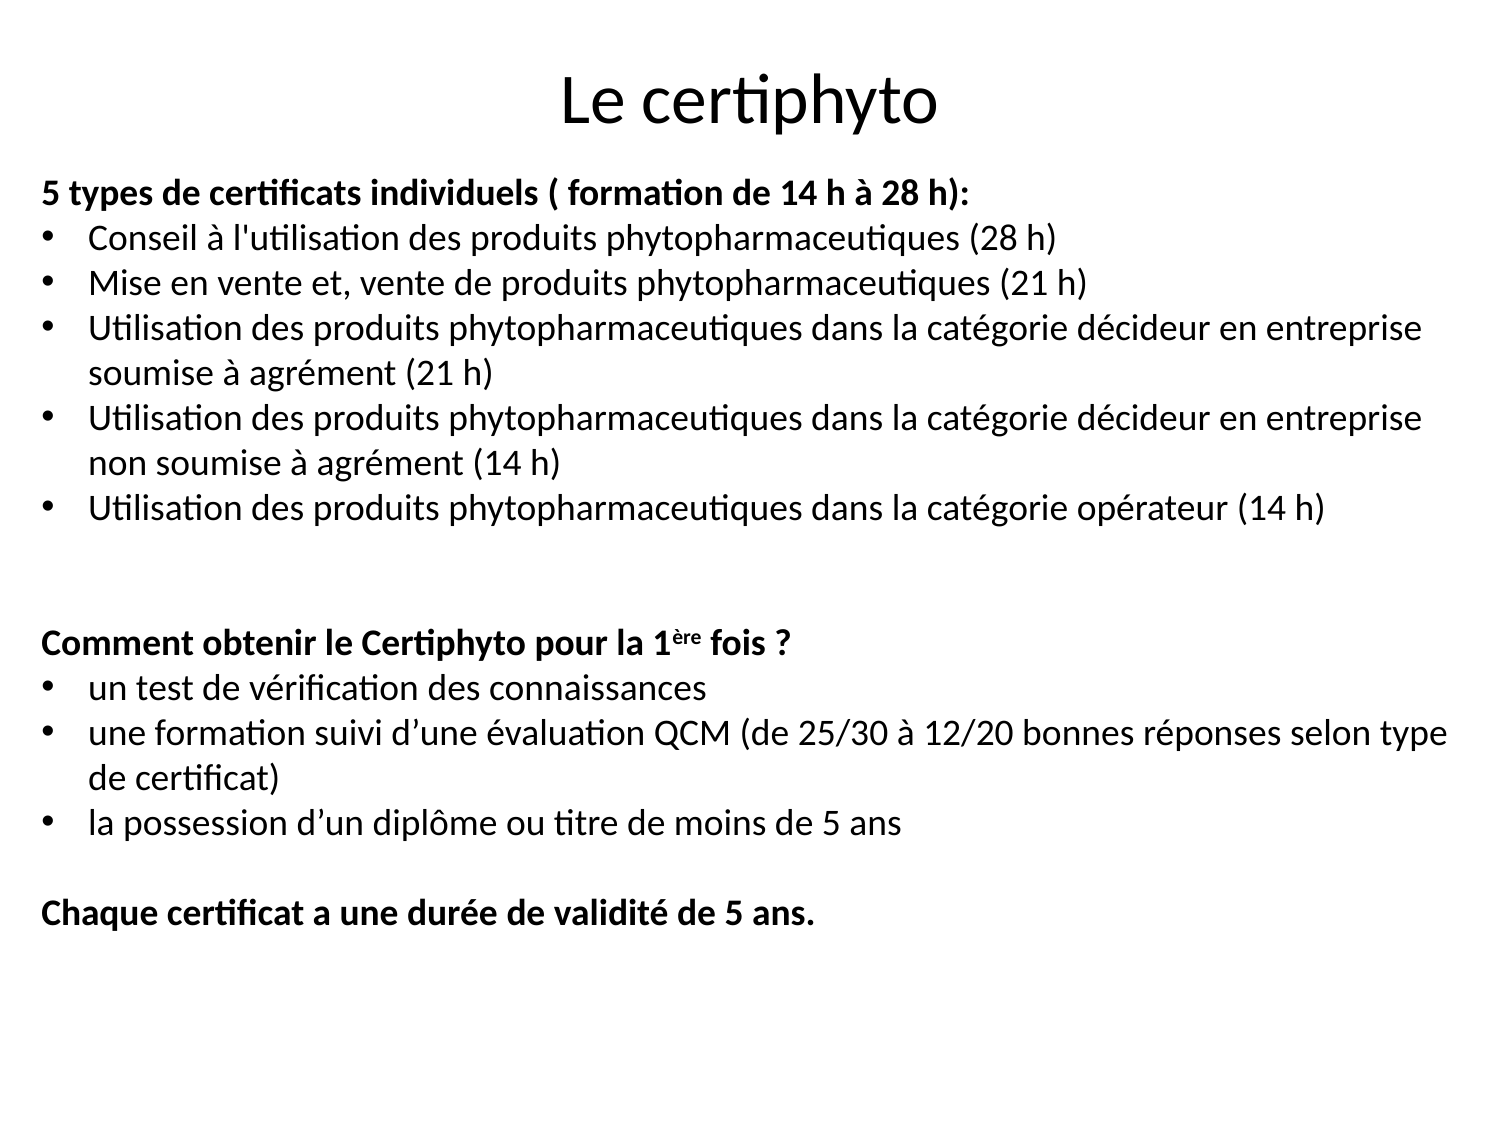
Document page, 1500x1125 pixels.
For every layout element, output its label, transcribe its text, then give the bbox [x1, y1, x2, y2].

text_box 5 types de certificats individuels ( formation de 14 h à 28 h): Conseil à l'utilisation des produits phytopharmaceutiques (28 h) Mise en vente et, vente de produits phytopharmaceutiques (21 h) Utilisation des produits phytopharmaceutiques dans la catégorie décideur en entreprise soumise à agrément (21 h) Utilisation des produits phytopharmaceutiques dans la catégorie décideur en entreprise non soumise à agrément (14 h) Utilisation des produits phytopharmaceutiques dans la catégorie opérateur (14 h) Comment obtenir le Certiphyto pour la 1ère fois ? un test de vérification des connaissances une formation suivi d’une évaluation QCM (de 25/30 à 12/20 bonnes réponses selon type de certificat) la possession d’un diplôme ou titre de moins de 5 ans Chaque certificat a une durée de validité de 5 ans. [26, 160, 1474, 941]
text_box Le certiphyto [74, 45, 1425, 160]
